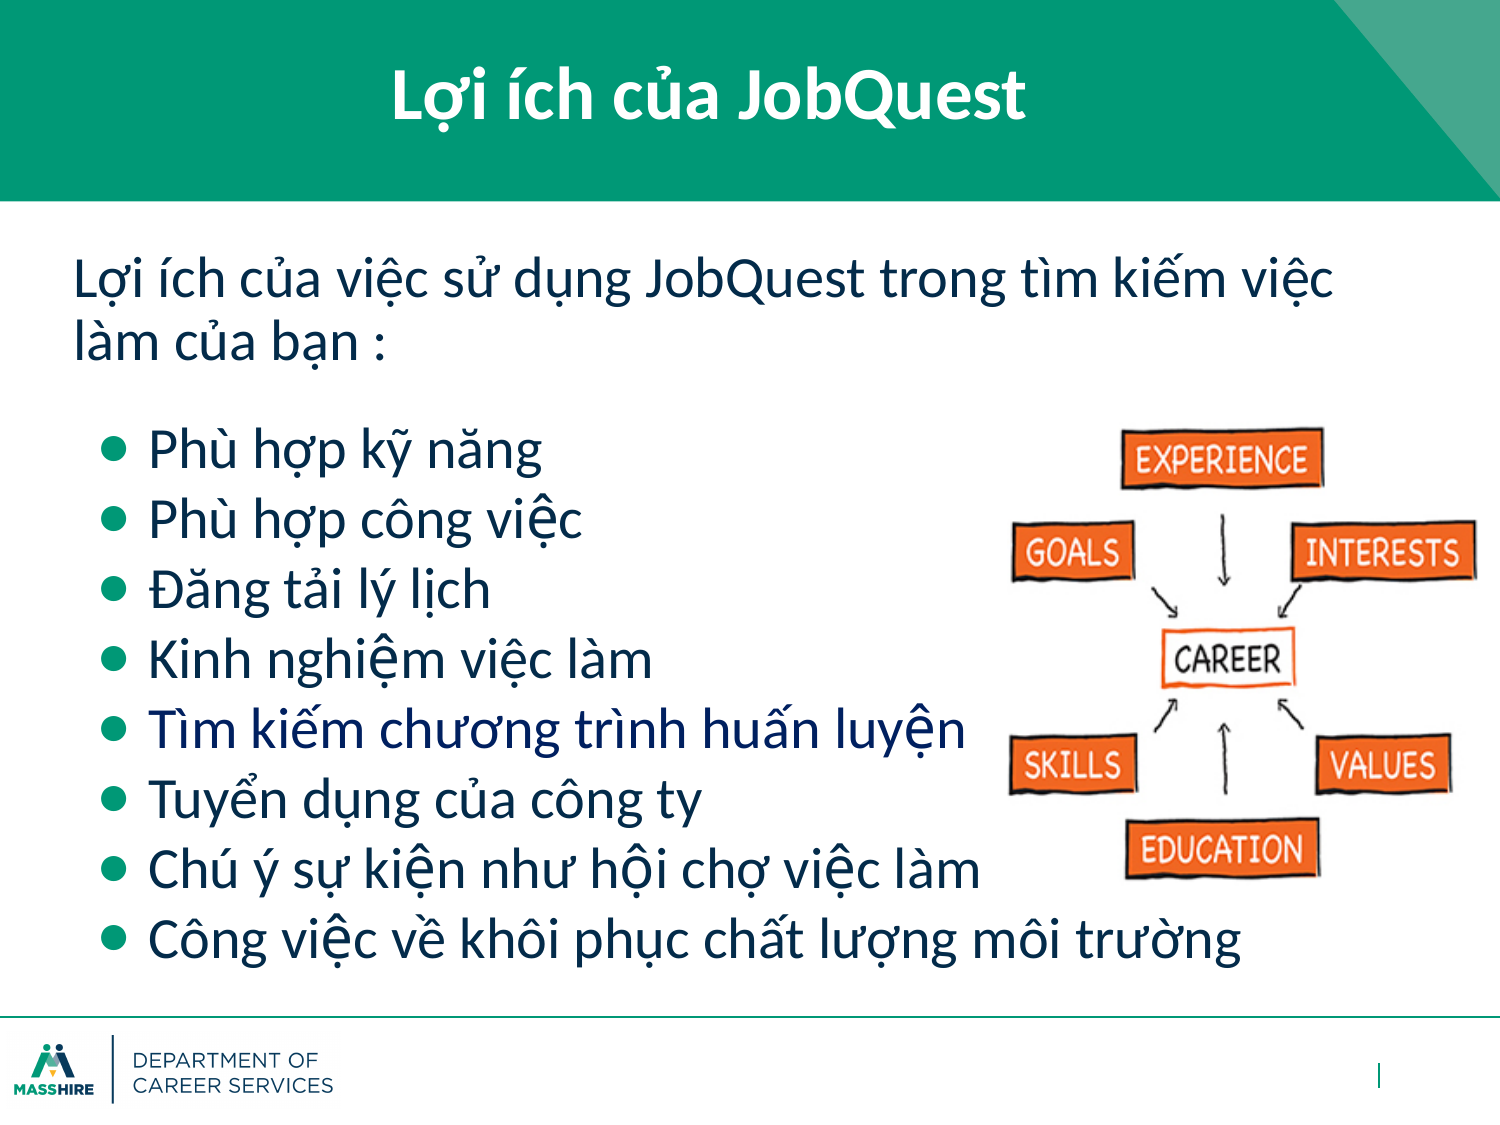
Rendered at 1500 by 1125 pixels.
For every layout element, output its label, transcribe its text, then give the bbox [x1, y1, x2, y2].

title Lợi ích của JobQuest [124, 17, 1295, 174]
picture [979, 421, 1500, 886]
picture [6, 1031, 341, 1109]
list Lợi ích của việc sử dụng JobQuest trong tìm kiếm việc làm của bạn : Phù hợp kỹ năng Phù hợp công việc Đăng tải lý lịch Kinh nghiệm việc làm Tìm kiếm chương trình huấn luyện Tuyển dụng của công ty Chú ý sự kiện như hội chợ việc làm Công việc về khôi phục chất lượng môi trường [58, 239, 1409, 1063]
